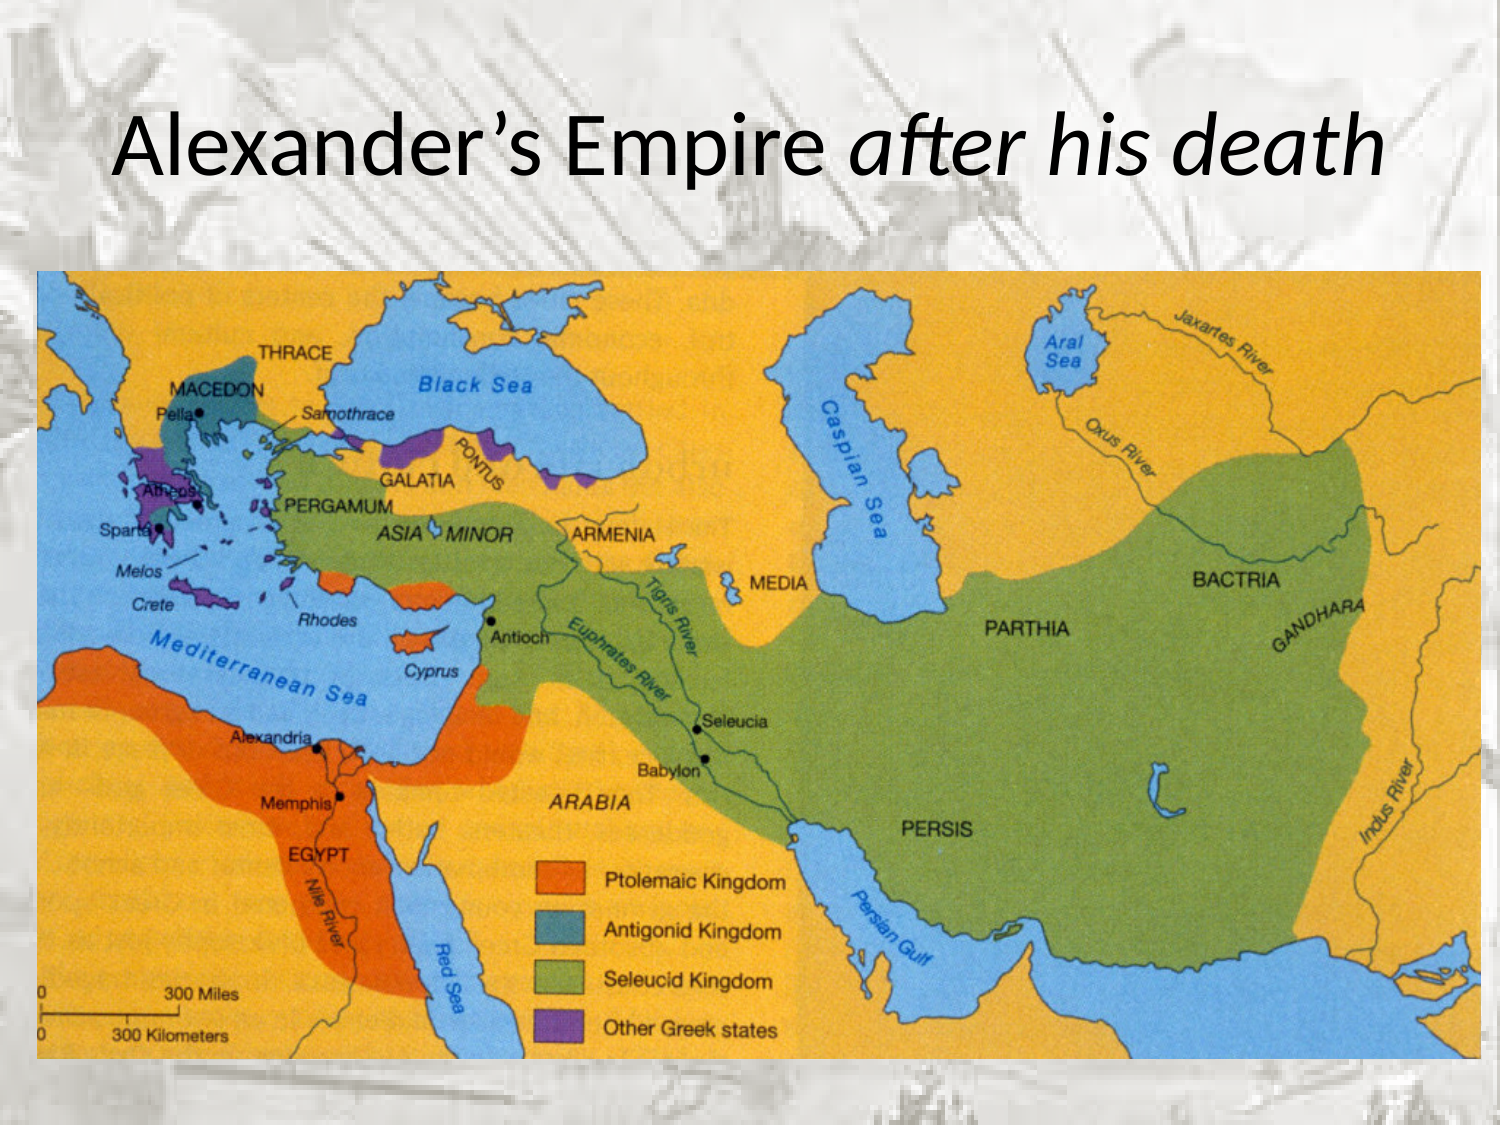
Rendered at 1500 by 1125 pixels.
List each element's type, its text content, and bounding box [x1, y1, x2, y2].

title Alexander’s Empire after his death [75, 45, 1425, 233]
picture [37, 271, 1482, 1060]
